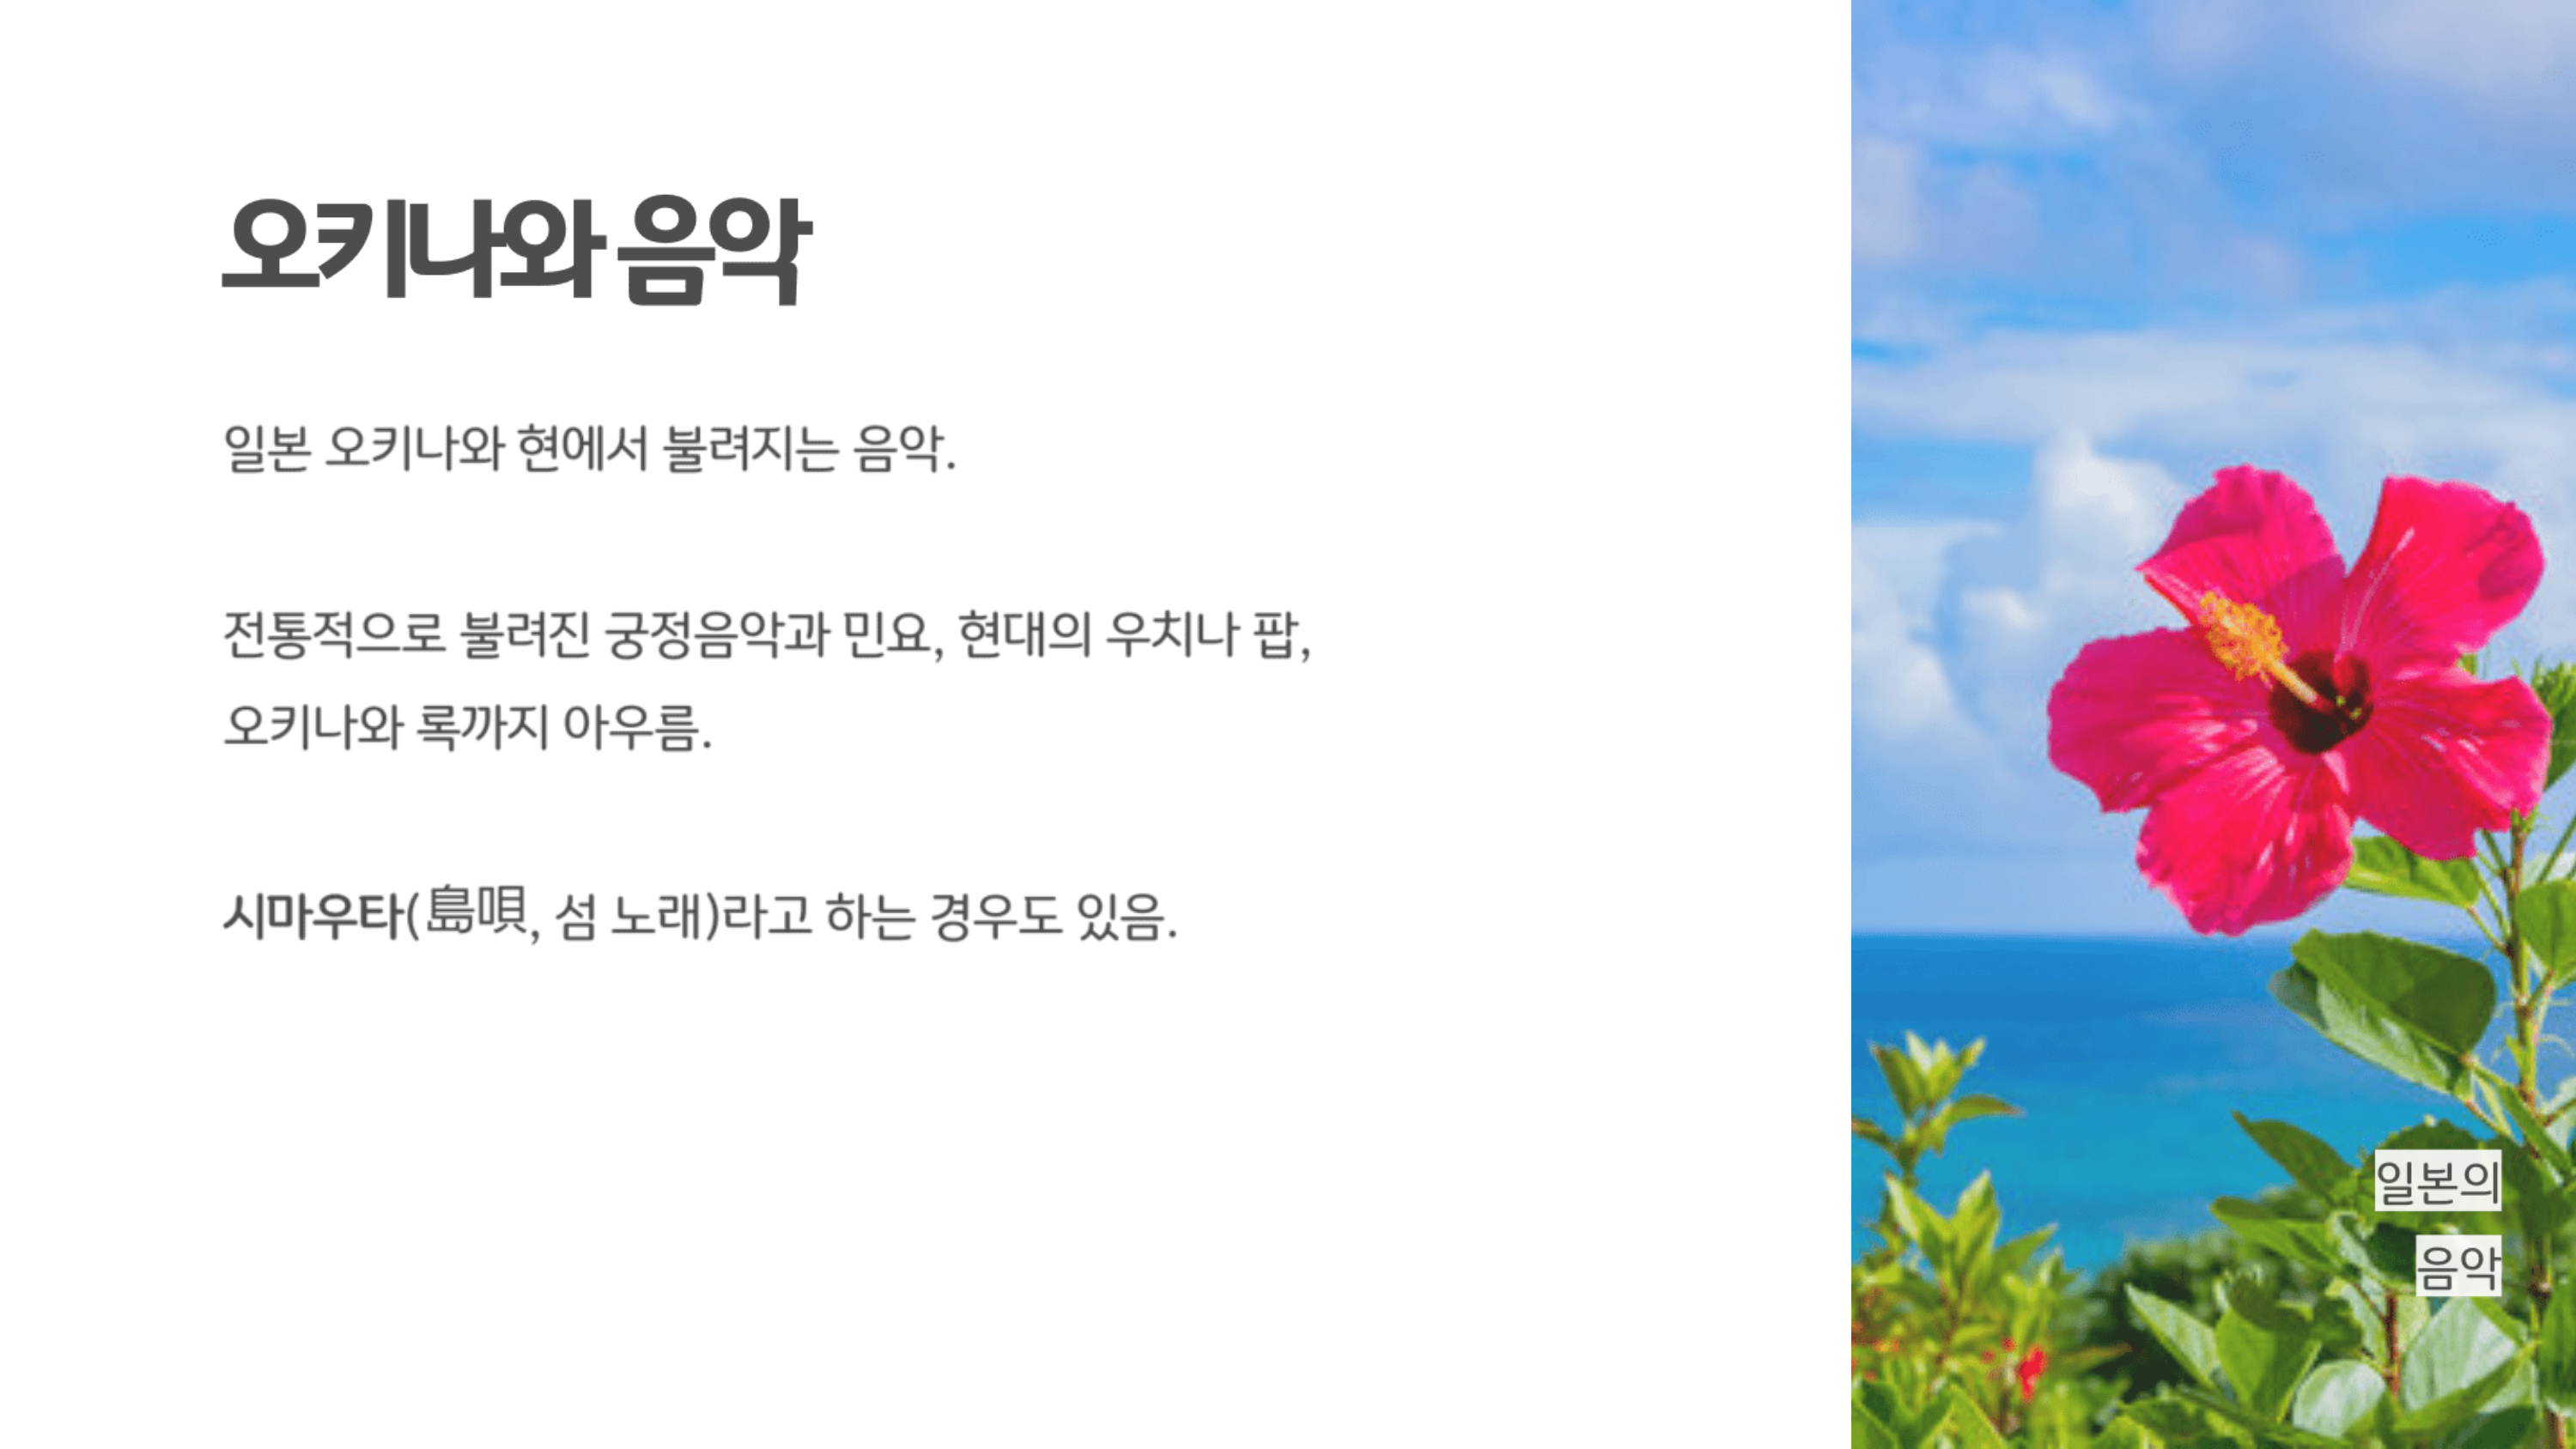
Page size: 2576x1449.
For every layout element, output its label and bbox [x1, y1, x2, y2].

picture [1850, 0, 2576, 1449]
picture [180, 106, 1375, 1077]
